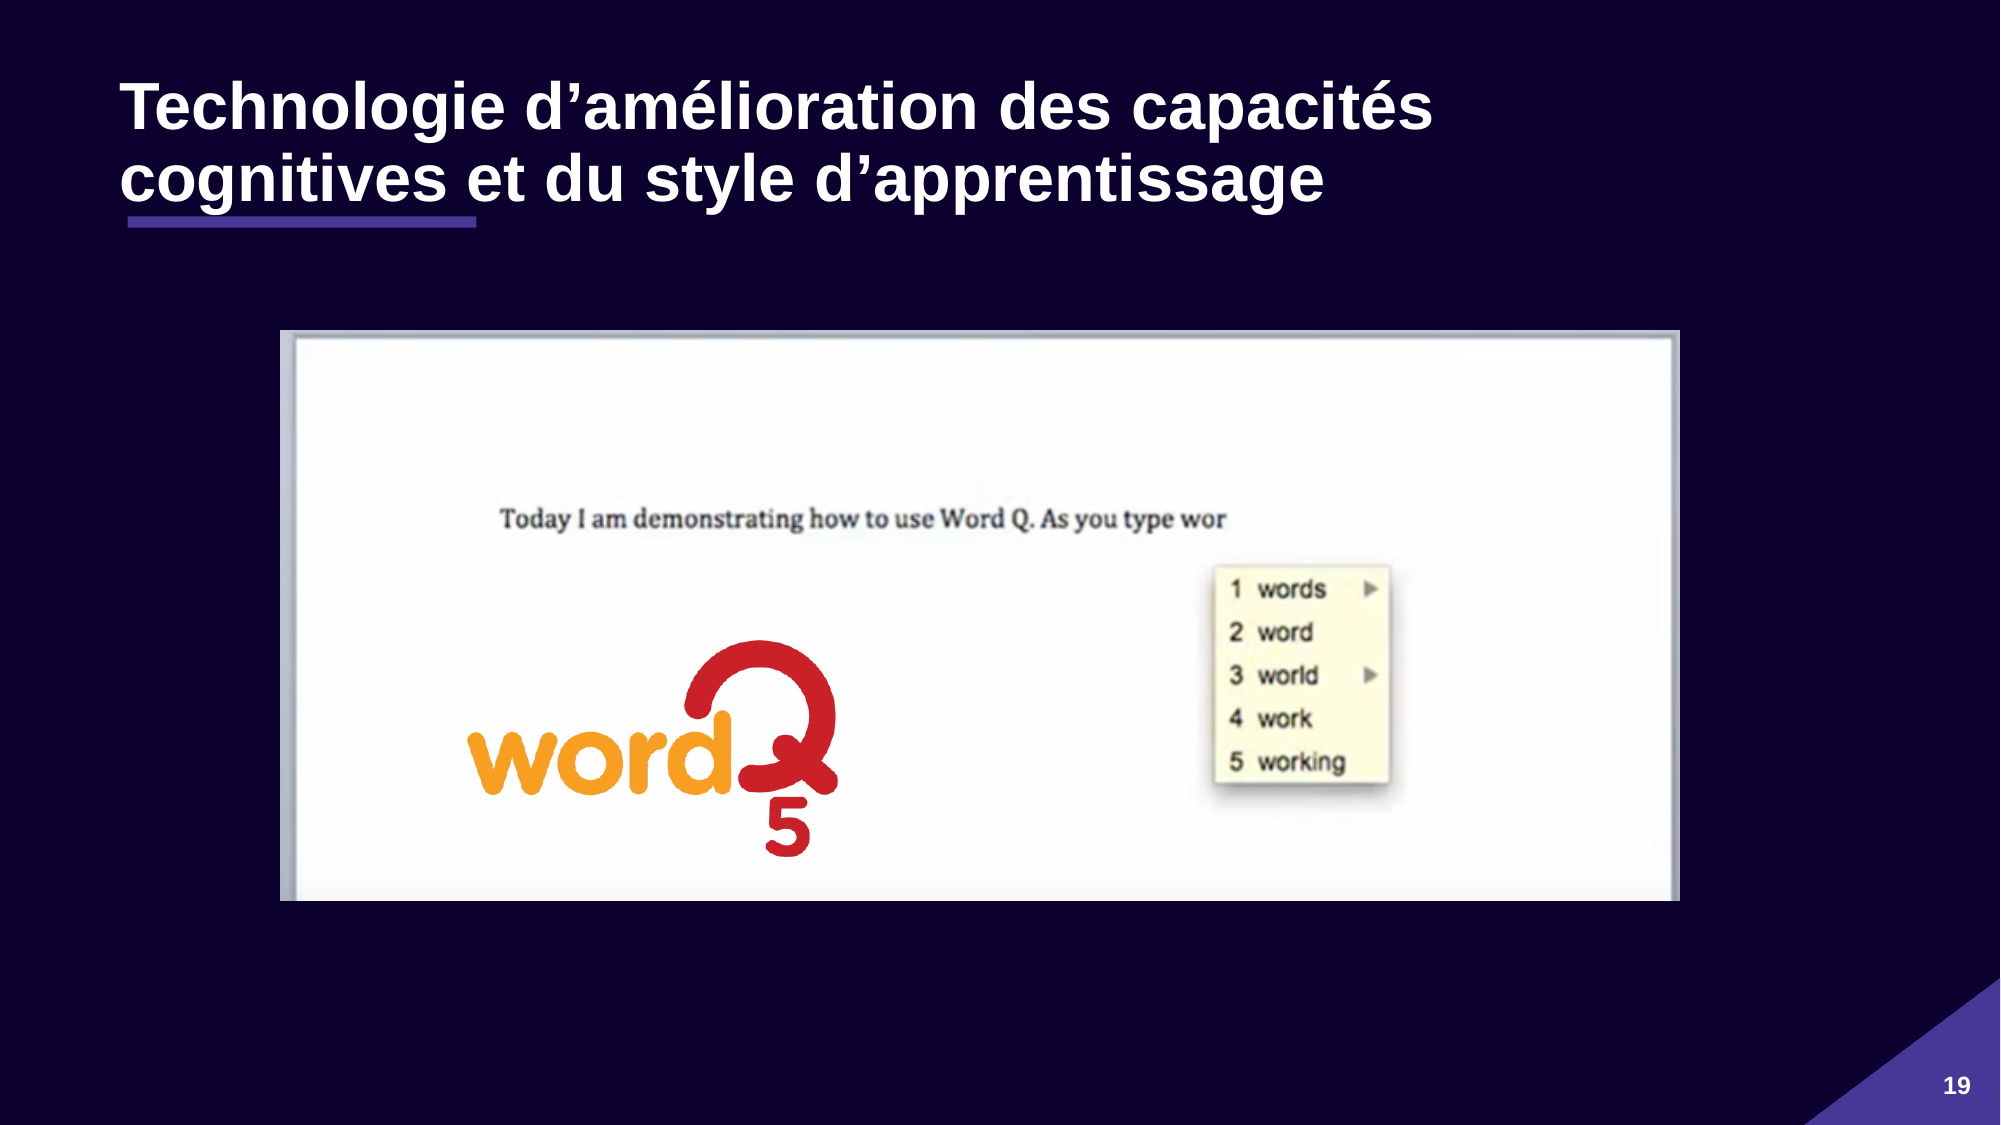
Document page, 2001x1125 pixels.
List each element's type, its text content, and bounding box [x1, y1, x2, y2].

title Technologie d’amélioration des capacités cognitives et du style d’apprentissage [104, 74, 1571, 215]
picture [467, 524, 838, 857]
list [280, 330, 1680, 901]
